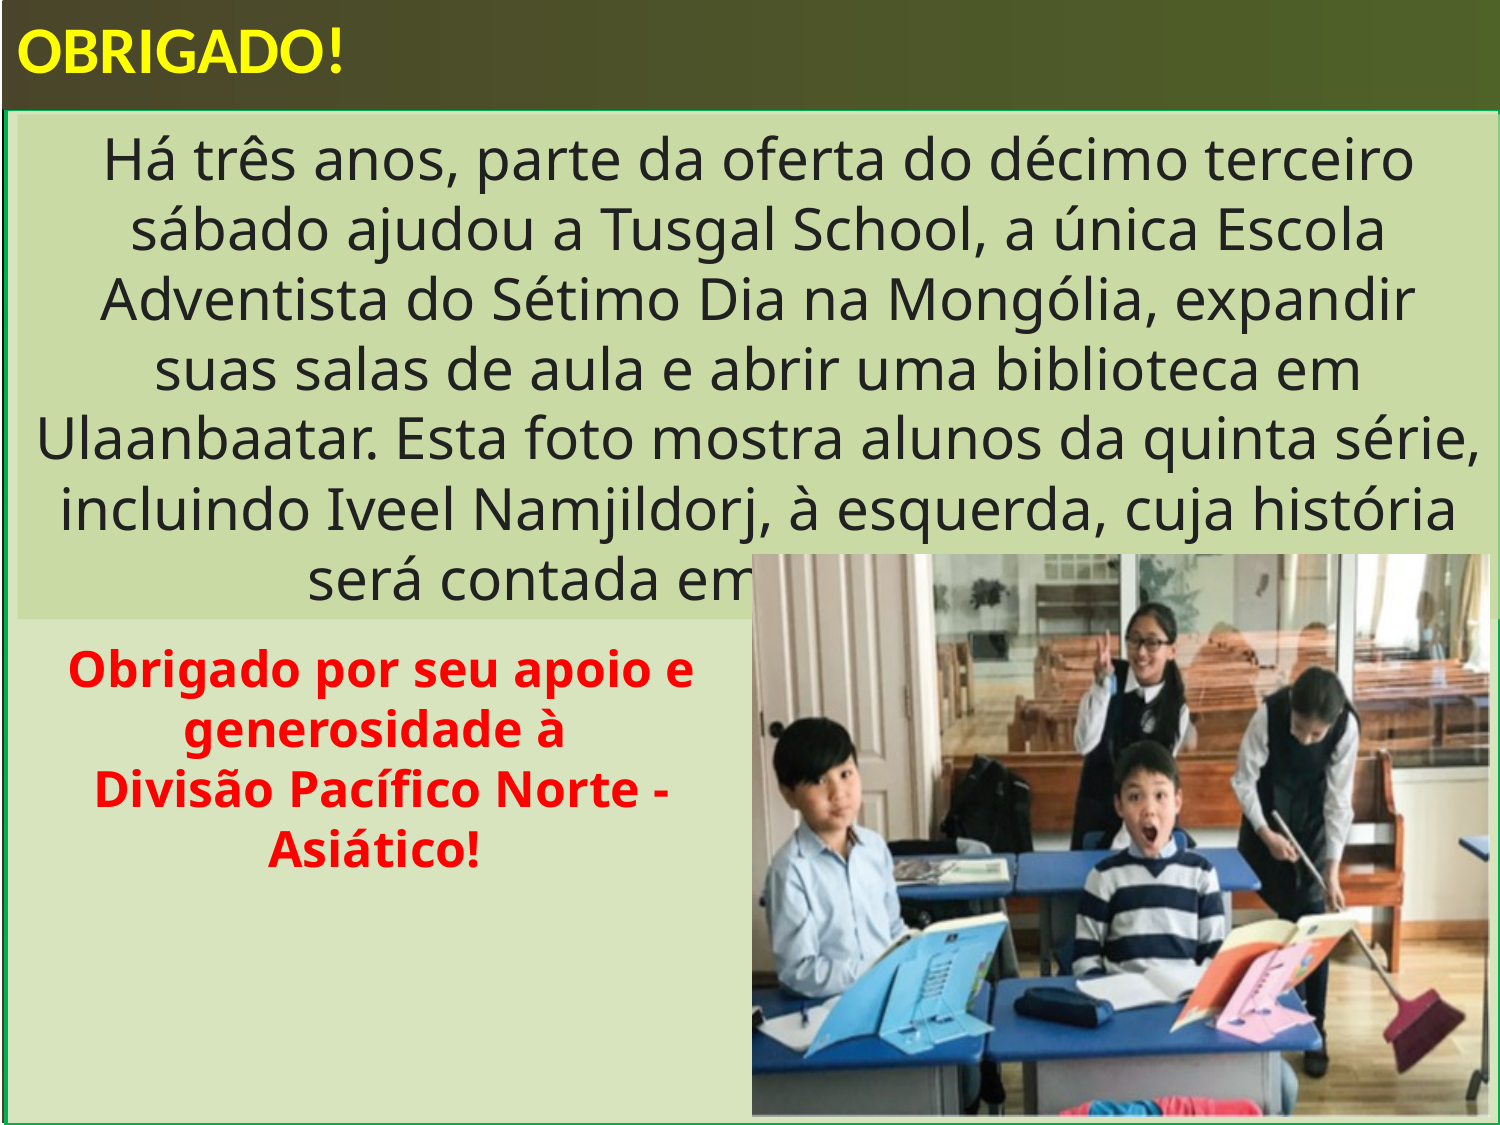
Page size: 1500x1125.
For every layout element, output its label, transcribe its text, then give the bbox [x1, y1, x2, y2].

text_box Obrigado por seu apoio e generosidade à Divisão Pacífico Norte - Asiático! [24, 630, 739, 886]
picture [751, 553, 1491, 1118]
text_box Há três anos, parte da oferta do décimo terceiro sábado ajudou a Tusgal School, a única Escola Adventista do Sétimo Dia na Mongólia, expandir suas salas de aula e abrir uma biblioteca em Ulaanbaatar. Esta foto mostra alunos da quinta série, incluindo Iveel Namjildorj, à esquerda, cuja história será contada em 1º de setembro. [17, 114, 1500, 620]
list OBRIGADO! [2, 0, 1497, 110]
